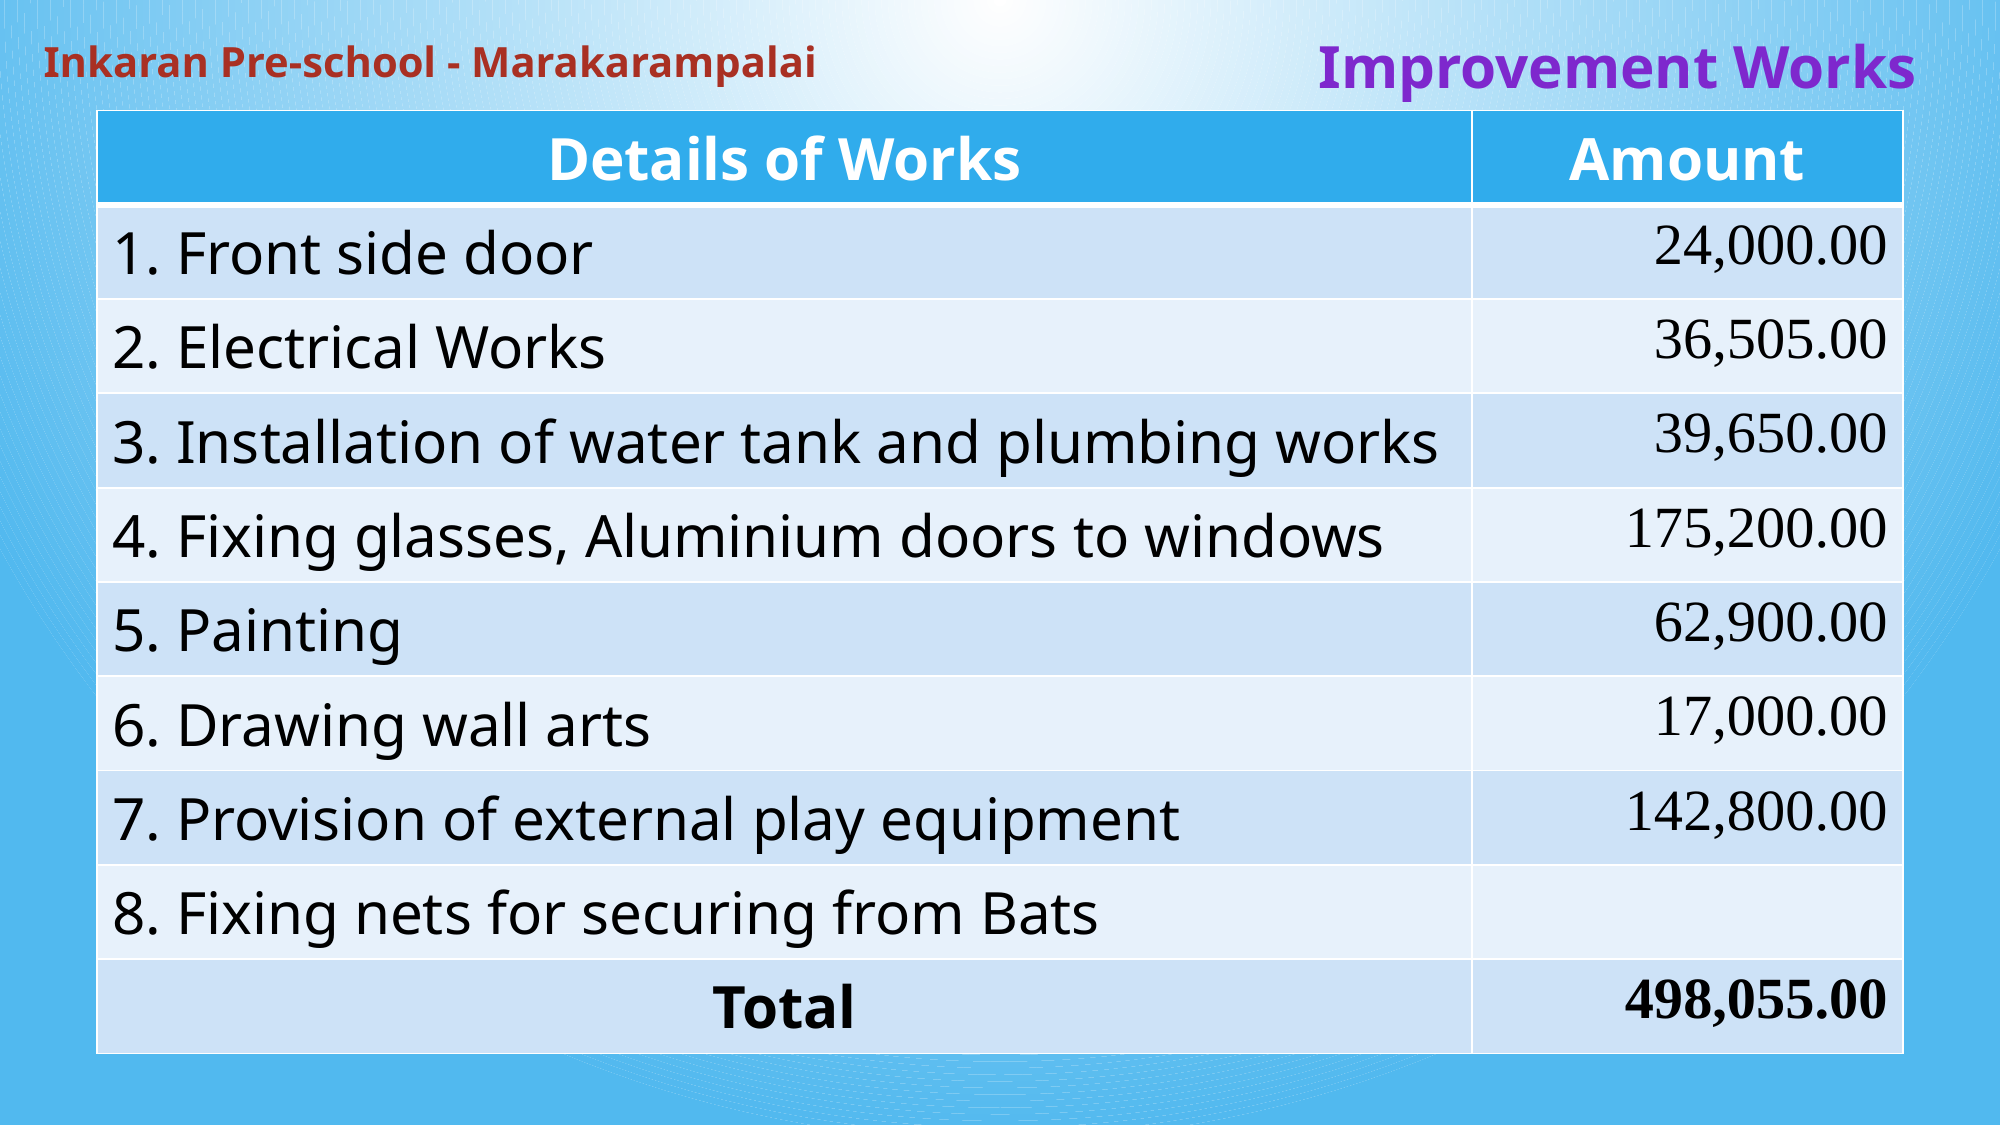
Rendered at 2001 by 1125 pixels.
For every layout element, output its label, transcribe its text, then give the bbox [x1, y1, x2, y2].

text_box Inkaran Pre-school - Marakarampalai [28, 28, 833, 94]
table_cell 5. Painting [98, 583, 1471, 675]
table_cell 2. Electrical Works [98, 300, 1471, 392]
table_cell 6. Drawing wall arts [98, 677, 1471, 770]
table_cell 62,900.00 [1473, 583, 1902, 675]
table_cell 175,200.00 [1473, 489, 1902, 581]
text_box Improvement Works [1303, 22, 1932, 108]
table_cell 8. Fixing nets for securing from Bats [98, 866, 1471, 958]
table_cell 142,800.00 [1473, 771, 1902, 864]
table_cell 1. Front side door [98, 208, 1471, 298]
table_header Details of Works [98, 111, 1471, 202]
table_cell 7. Provision of external play equipment [98, 771, 1471, 864]
table_cell Total [98, 960, 1471, 1053]
table_cell 39,650.00 [1473, 394, 1902, 487]
table_cell 24,000.00 [1473, 208, 1902, 298]
table_cell [1473, 866, 1902, 958]
table_cell 17,000.00 [1473, 677, 1902, 770]
table_cell 4. Fixing glasses, Aluminium doors to windows [98, 489, 1471, 581]
table_cell 3. Installation of water tank and plumbing works [98, 394, 1471, 487]
table_cell 36,505.00 [1473, 300, 1902, 392]
table_header Amount [1473, 111, 1902, 202]
table_cell 498,055.00 [1473, 960, 1902, 1053]
